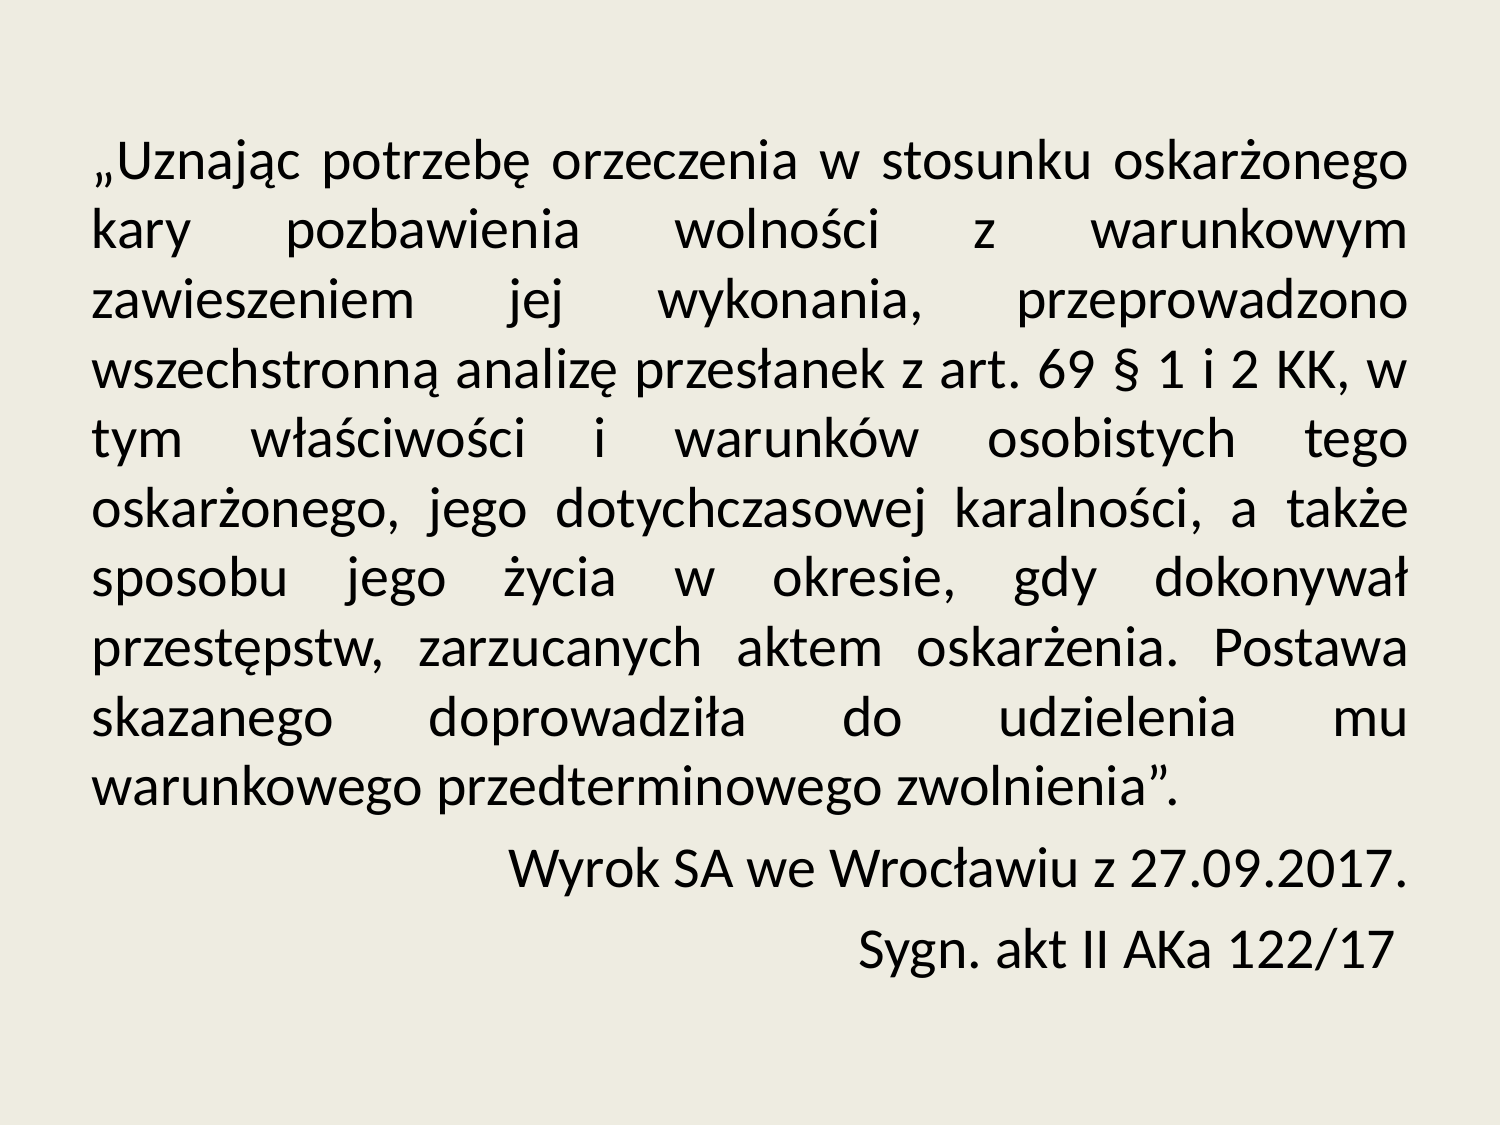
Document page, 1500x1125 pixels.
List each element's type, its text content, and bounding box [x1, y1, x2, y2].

list „Uznając potrzebę orzeczenia w stosunku oskarżonego kary pozbawienia wolności z warunkowym zawieszeniem jej wykonania, przeprowadzono wszechstronną analizę przesłanek z art. 69 § 1 i 2 KK, w tym właściwości i warunków osobistych tego oskarżonego, jego dotychczasowej karalności, a także sposobu jego życia w okresie, gdy dokonywał przestępstw, zarzucanych aktem oskarżenia. Postawa skazanego doprowadziła do udzielenia mu warunkowego przedterminowego zwolnienia”. Wyrok SA we Wrocławiu z 27.09.2017. Sygn. akt II AKa 122/17 [76, 113, 1425, 1005]
